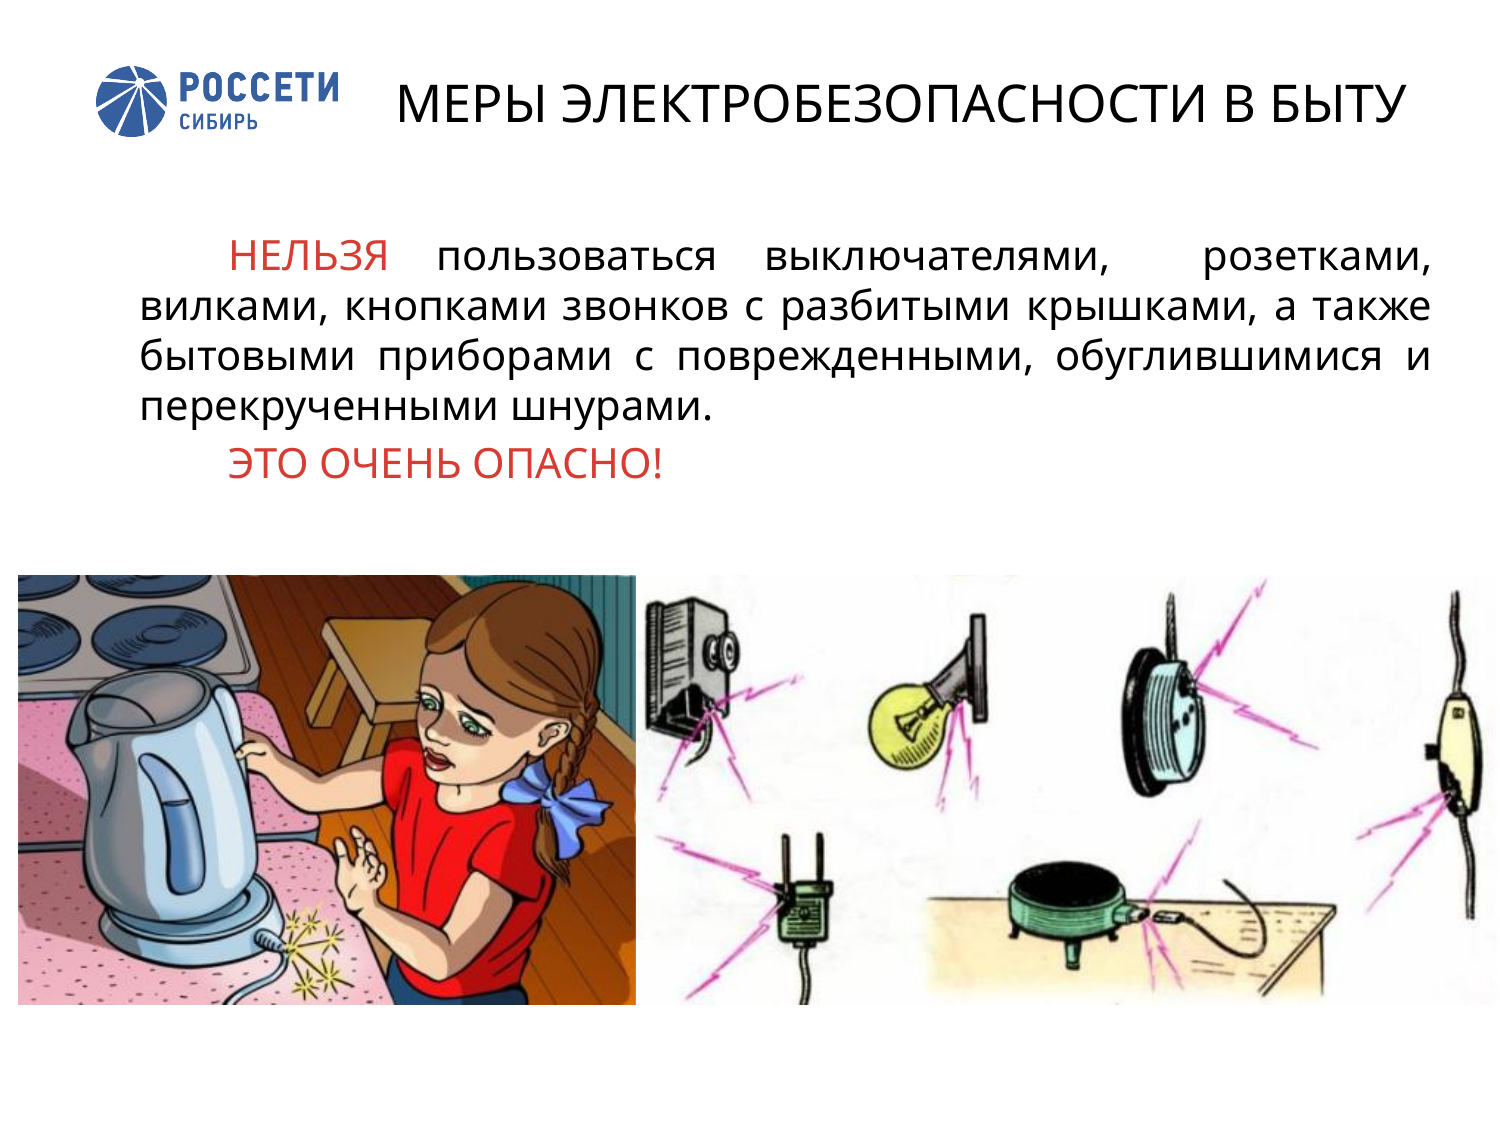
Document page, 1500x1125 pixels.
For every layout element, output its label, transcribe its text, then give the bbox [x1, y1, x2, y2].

picture [18, 575, 1500, 1005]
text_box НЕЛЬЗЯ пользоваться выключателями, розетками, вилками, кнопками звонков с разбитыми крышками, а также бытовыми приборами с поврежденными, обуглившимися и перекрученными шнурами. ЭТО ОЧЕНЬ ОПАСНО! [125, 221, 1448, 495]
text_box МЕРЫ ЭЛЕКТРОБЕЗОПАСНОСТИ В БЫТУ [356, 62, 1448, 141]
picture [96, 66, 338, 137]
